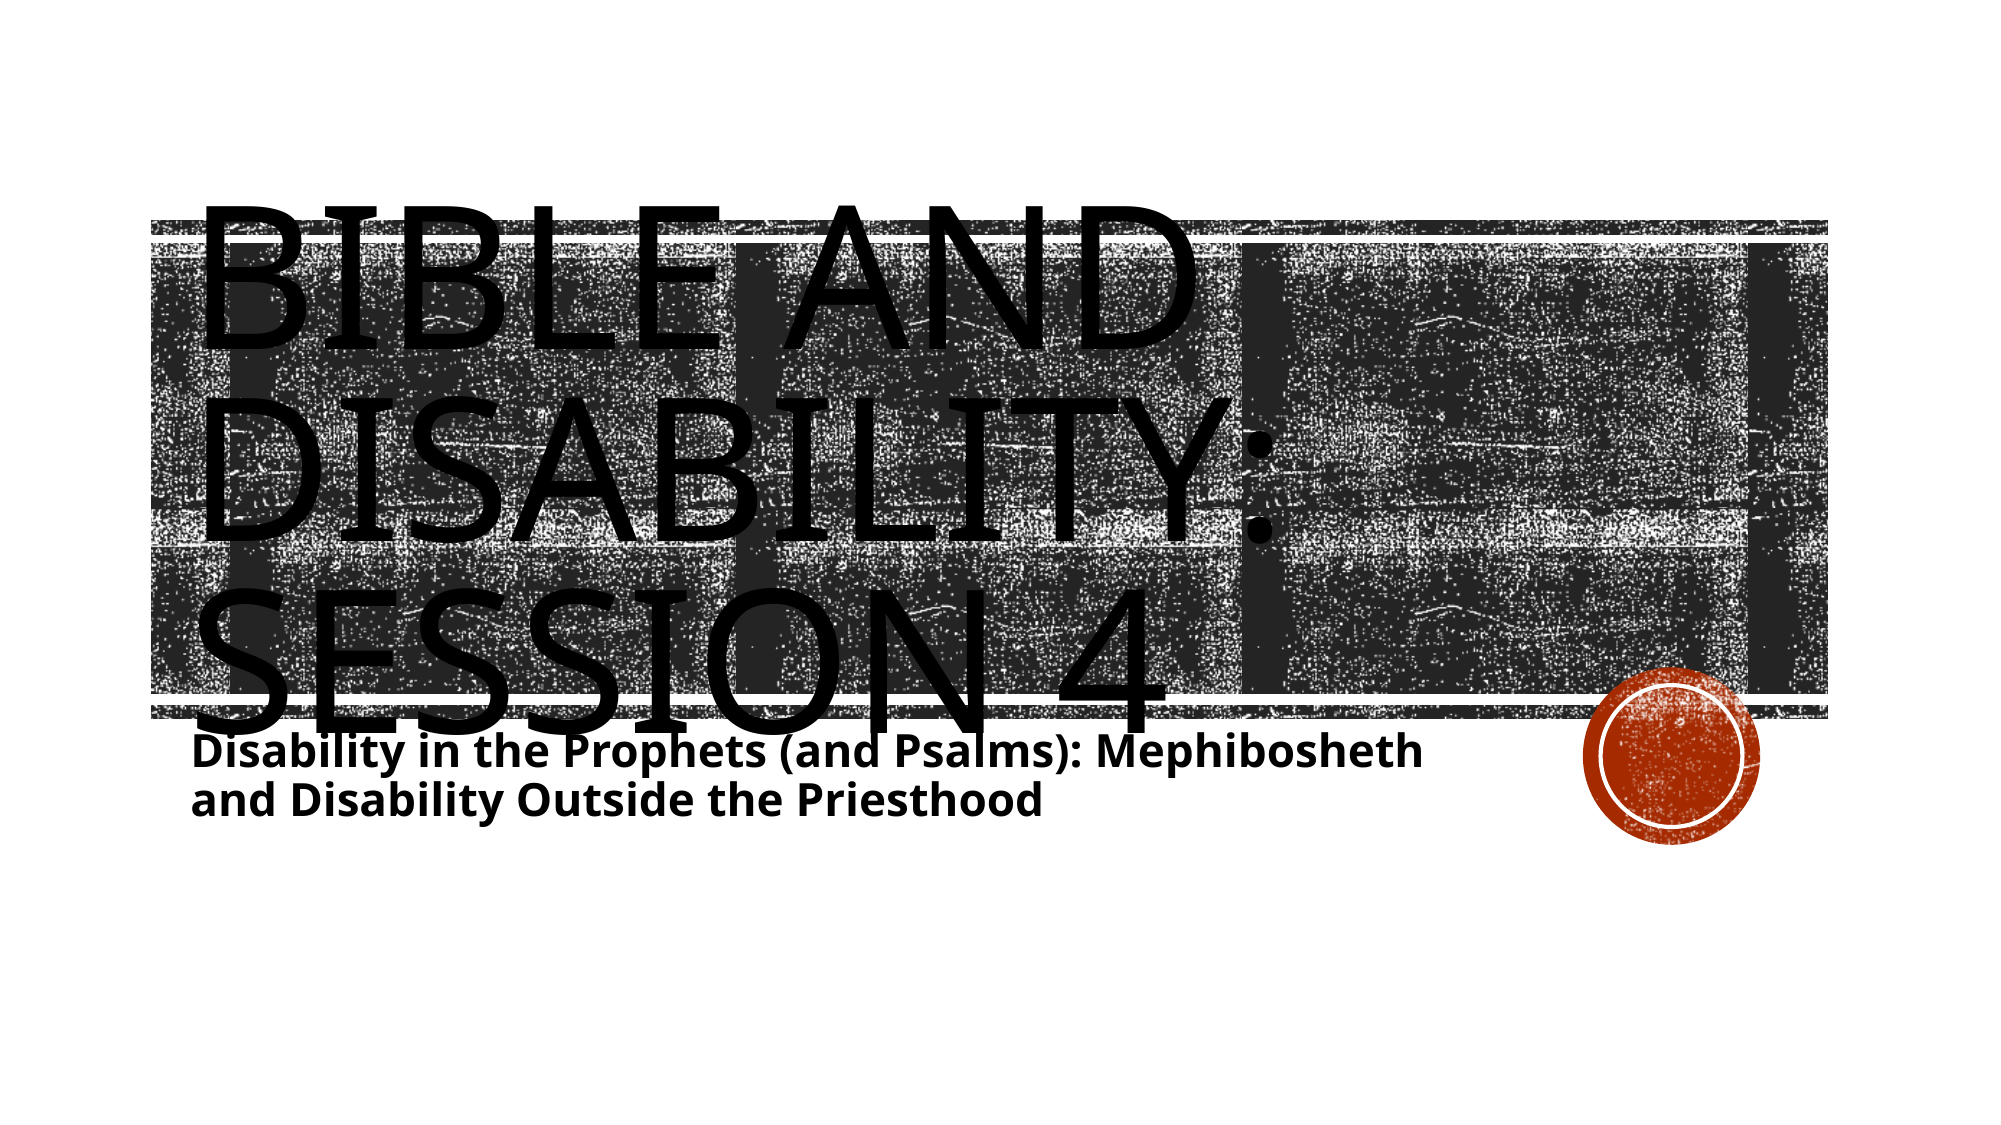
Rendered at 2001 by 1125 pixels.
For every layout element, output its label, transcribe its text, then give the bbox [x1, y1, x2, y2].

subtitle Disability in the Prophets (and Psalms): Mephibosheth and Disability Outside the Priesthood [175, 720, 1470, 896]
title Bible and Disability: Session 4 [172, 234, 1808, 733]
